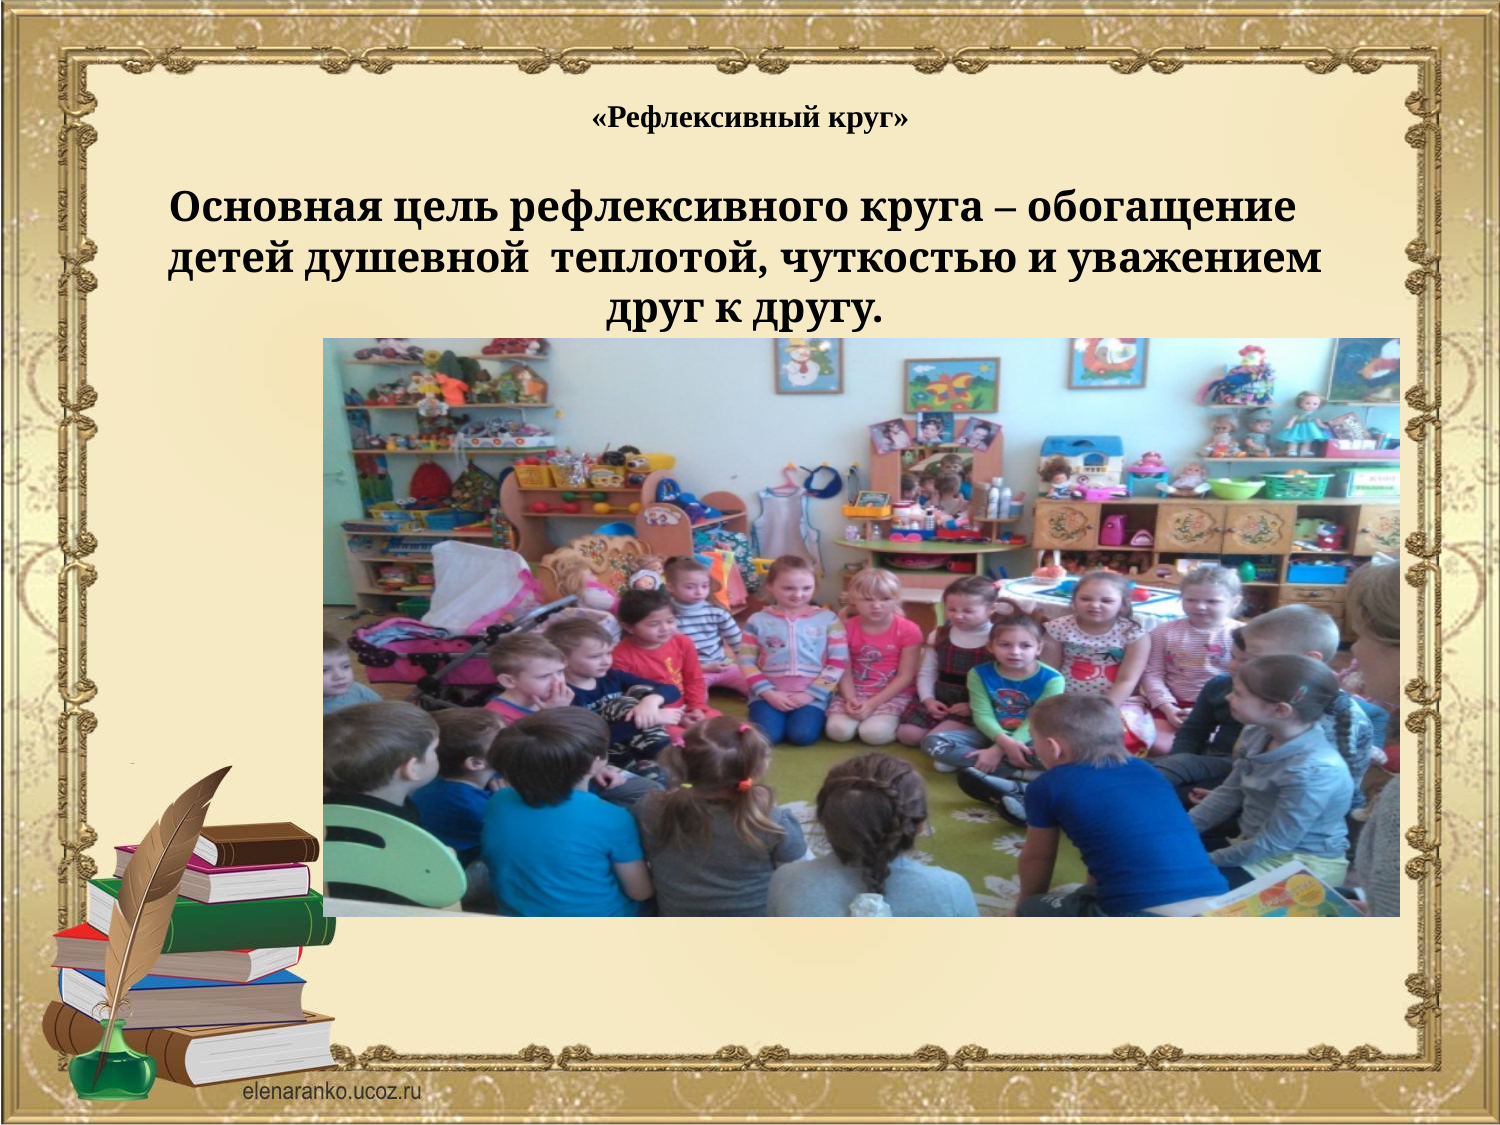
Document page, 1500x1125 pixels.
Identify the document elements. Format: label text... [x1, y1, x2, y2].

list Основная цель рефлексивного круга – обогащение детей душевной теплотой, чуткостью и уважением друг к другу. [112, 172, 1365, 1005]
title «Рефлексивный круг» [75, 45, 1425, 180]
picture [0, 0, 1500, 1125]
